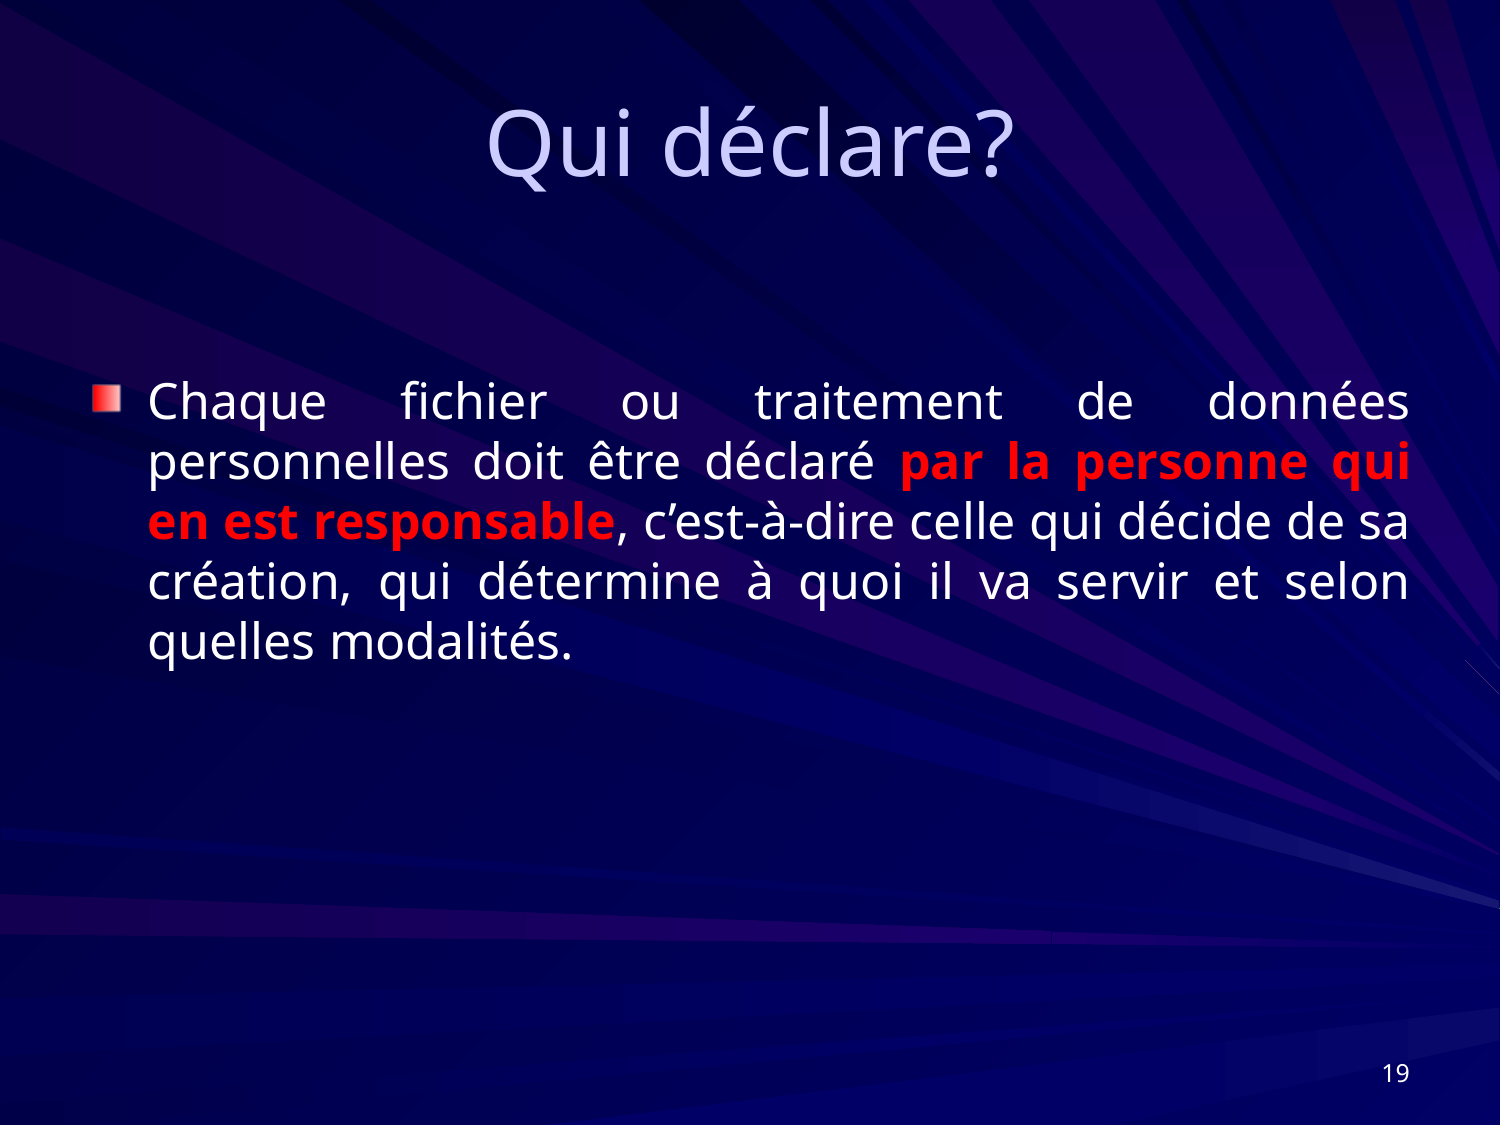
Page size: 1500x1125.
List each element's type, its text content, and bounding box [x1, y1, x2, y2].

list Chaque fichier ou traitement de données personnelles doit être déclaré par la personne qui en est responsable, c’est-à-dire celle qui décide de sa création, qui détermine à quoi il va servir et selon quelles modalités. [76, 361, 1427, 787]
picture [91, 383, 124, 415]
slide_number 19 [1074, 1024, 1425, 1100]
title Qui déclare? [75, 45, 1425, 234]
